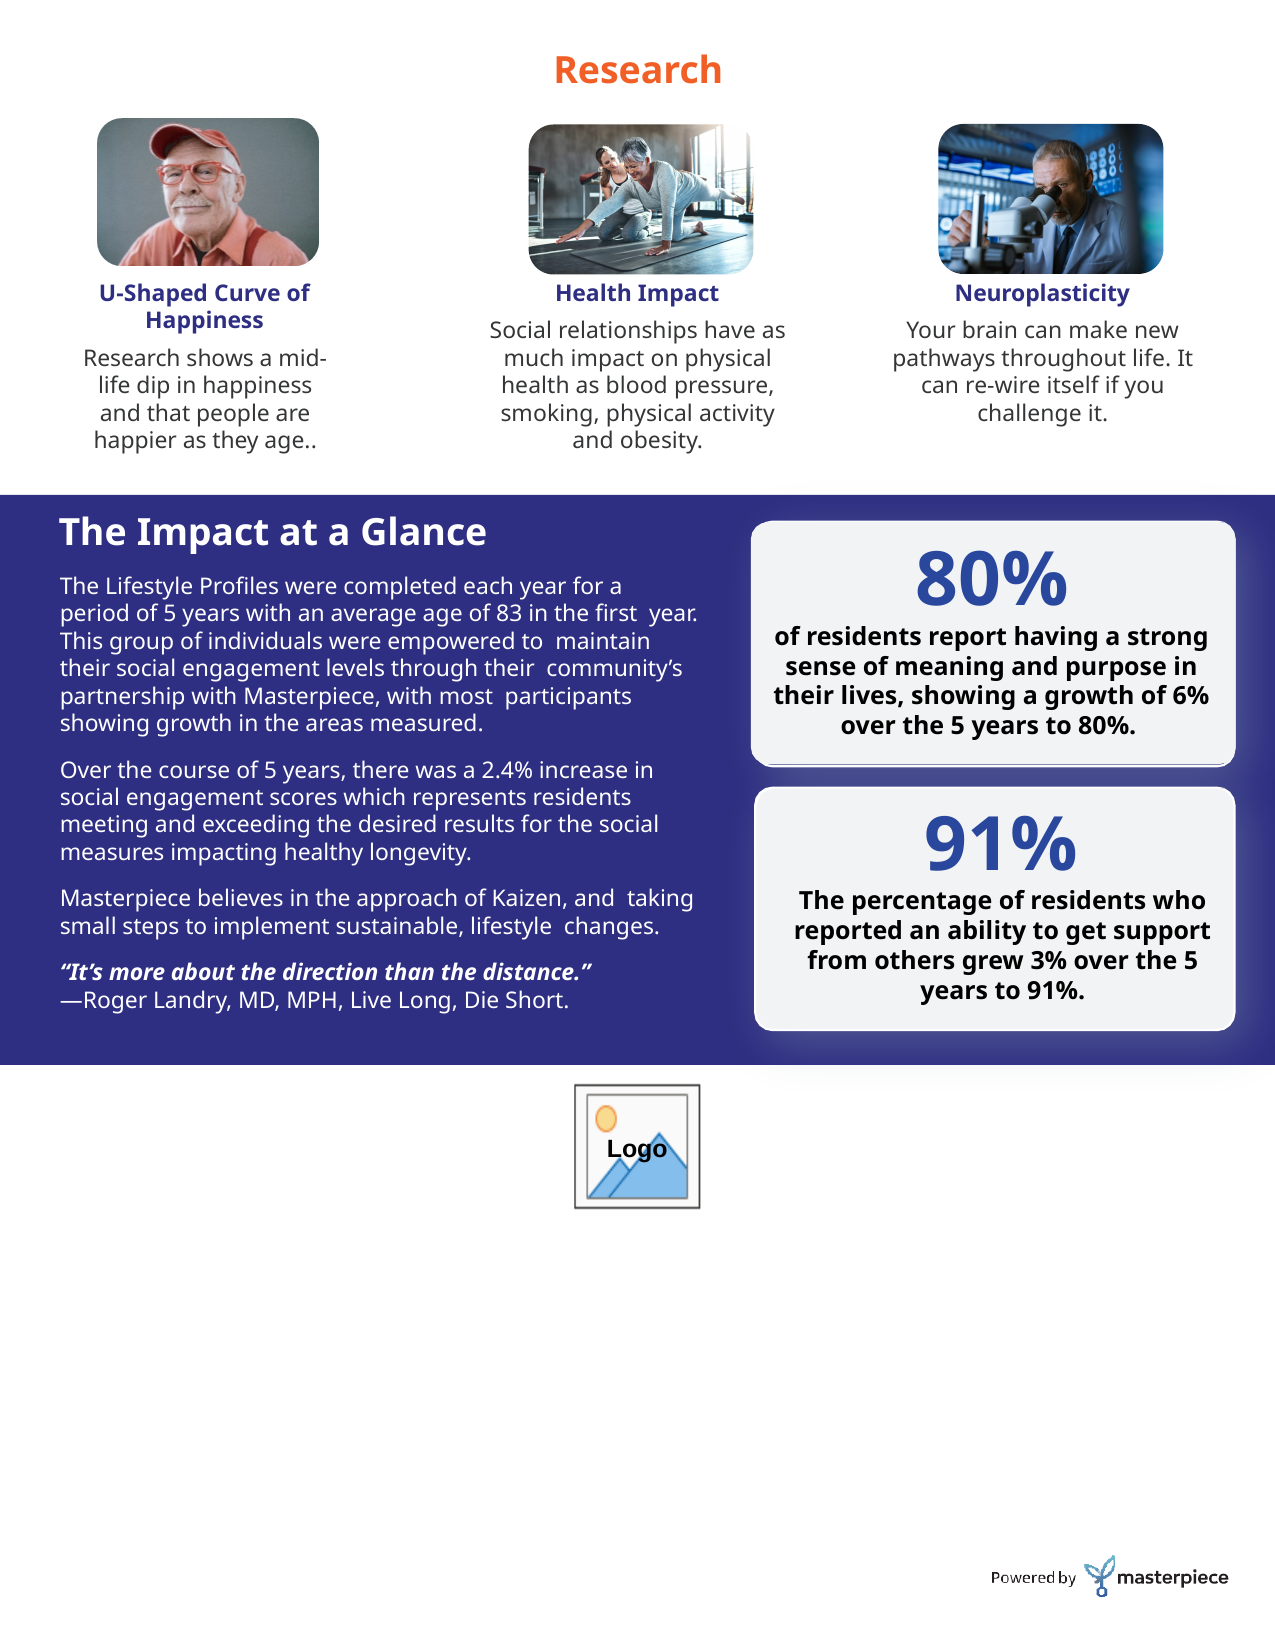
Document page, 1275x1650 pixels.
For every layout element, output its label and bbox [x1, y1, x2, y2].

picture [992, 1571, 1054, 1583]
picture [95, 116, 321, 267]
picture [1059, 1571, 1076, 1587]
picture [528, 124, 754, 275]
picture [938, 123, 1164, 274]
picture [569, 464, 1275, 1215]
picture [1084, 1555, 1115, 1597]
